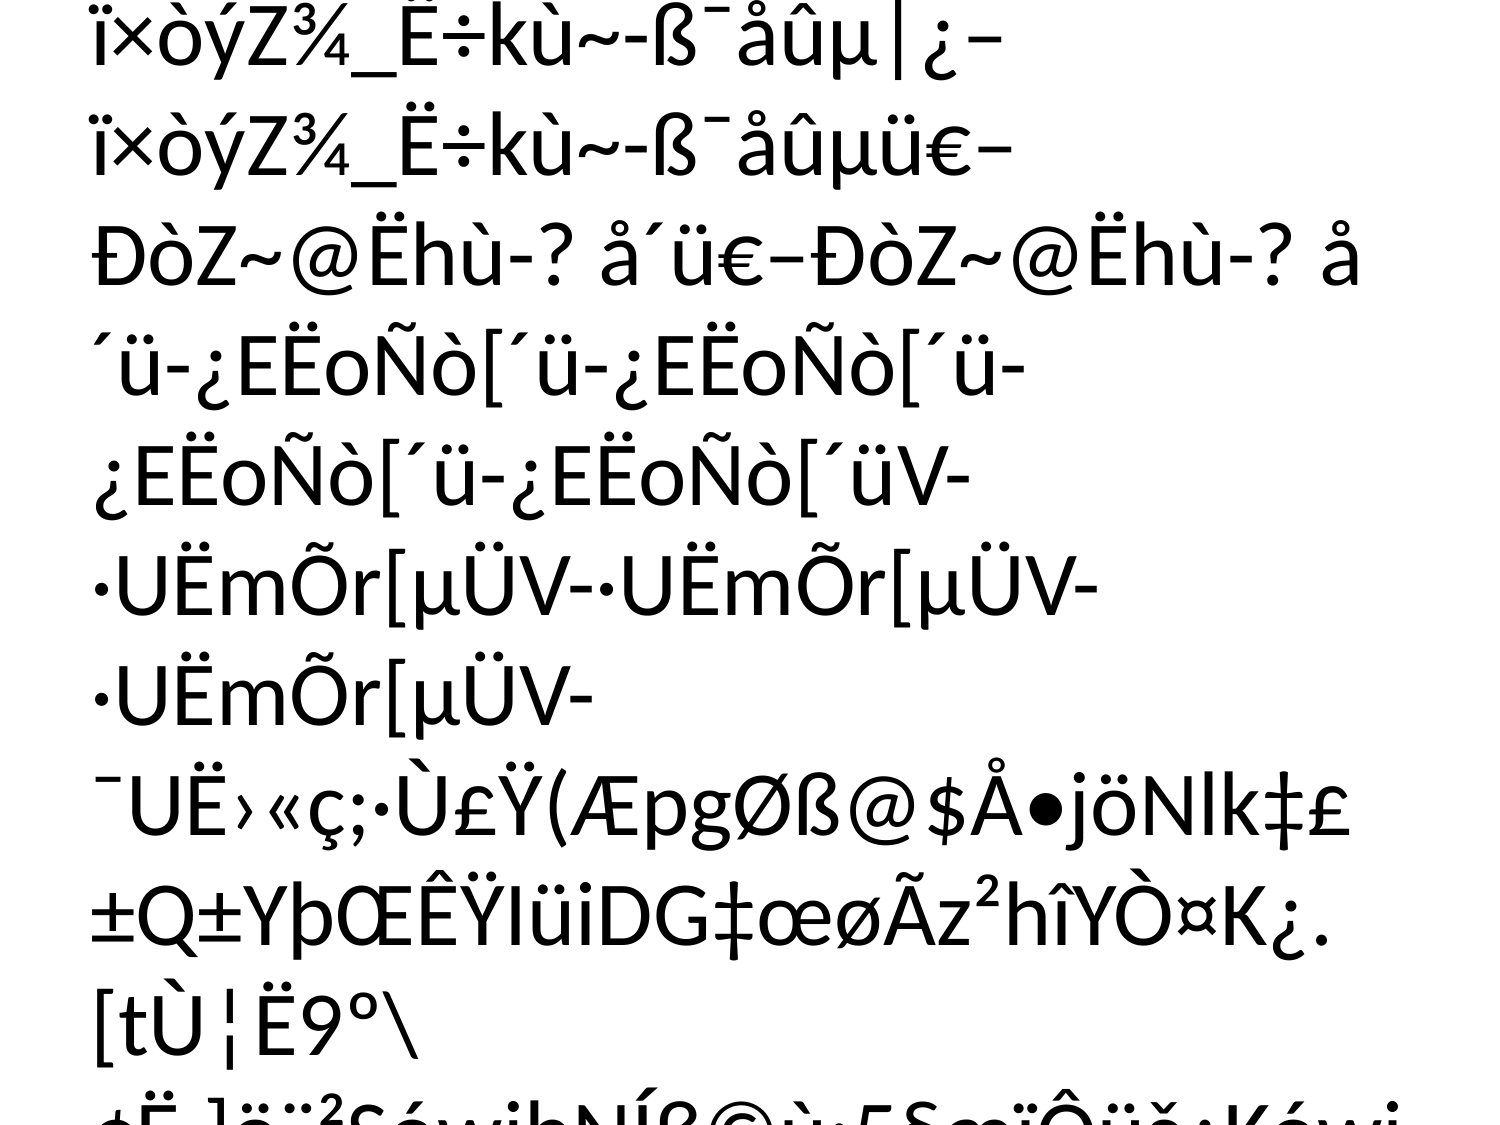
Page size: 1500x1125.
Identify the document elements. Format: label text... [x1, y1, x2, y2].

title -œâCó¦ø”mSUeØ£´ªUóýdT°n©Ü`8$UÓ(*¦P¯tÅ-•²pTI÷G…t¥Ž®(e4ƒTEá¾´}ì„D°ÏÒLº¥½Ž*ÙêÚ-må–¨¡}TÓ>†ÒÕNQ Û‘ZÛ9:jÚûH›Ú 2Û™#Q8…ì¤¼TP¶kxp¢>£É‘>ðùðÐ²ô¢T°DË¤¢£2‹UÍRÇUºYkéf=—Tø”Iµ„,&ysÆ‚±Ü)R®$Å&DdKf**™VÕ’™ šRfªUË´ê6™É.sR¬MŽ„béX›ªÉXkÕ¬XkÕu¬MWe¬MñÊX›âÕ±6U×±6Å¬b­UõiK¤û+S¤;h[¤ÆH·kk¤¹is¤hy6{¤ˆ9Z´=ä*á6ŠåÊö +°÷Ñ*ØHùi%lÔ›6²”¹UFhdÖ˜ôíMb’µ¤döAº²˜½²–bÌÂêžPJŸ®§:d¦'Ü¶I£&³C$‰ðlH2ÝKwÉü– Ïµz—Ìãšü®5¦N’€?#½7ÝC6–‘Ëè$–@f|& ¨þ6whÑ3G¢£Æ ñ oÌX)²X Â]z¤o ÈV'Ùš$Û† r³n¶.Ì7GÅÆðÐHo &›ÕP|Ýp˜w¬‹‡3¤¼Dt4÷hI²âIq¡ ÕŽ˜•ä{´Õ²ÙÆ™¥+VÏŒµ#¡!5‚ÊÉõáä†prb@æÓ!=Å pŠØ˜Sã÷È)FÔG“ì@îoR4Áäârr ˜\ROn&Ö NçAÿ*8o²O6õ*ŸL¹¼T²¥©Y—~]tÙ¢ËV]¶é²]—st9W—KtÙ©Ë.]öèRåq-ÍMºÔr›µÜf-·YËmÖr›µÜf-·YËmÖr›µÜf-Wç‰-ÍÝºÔò›µ|¿–ï×òýZ¾_Ë÷kù~-ß¯åûµ|¿–ï×òýZ¾_Ë÷kù~-ß¯åûµü€–ÐòZ~@Ëhù-? å´ü€–ÐòZ~@Ëhù-? å´ü-¿EËoÑò[´ü-¿EËoÑò[´ü-¿EËoÑò[´ü-¿EËoÑò[´üV-·UËmÕr[µÜV-·UËmÕr[µÜV-·UËmÕr[µÜV-¯UË›«ç;·Ù£Ÿ(ÆpgØß@$Å•jöNlk‡£±Q±YþŒÊŸIüiDG‡œøÃz²hîYÒ¤K¿.[tÙ¦Ë9º\¢Ë.]ö¨²SówjþNÍß©ù;5§æïÔüš¿Kówiþ.Íß¥ù»4—æïÒü]š¿[ówkþnÍß­ù»5·æïÖüÝš¿Gó÷hþÍß£ù{4æïÑü=š¿Wó÷j¾^Í×kÙ­Y—]¶ê²]—suÙ©Ën]öj;iþNÍß©ù;5§æïÔüš¿Sówiþ.Íß¥ù»4—æïÒü]š¿KówkþnÍß­ù»5·æïÖüÝš¿[ó÷hþÍß£ù{4æïÑü=š¿Gó÷jþ^Í×«ùzçfI÷OŸ*ºž:NrU}8Ý7£}ö>©Ä)/½qÒÙ‰©ÑŠlÄ CÚ{§ÆÍQÇdv}¡Ht¿TG‘&ðÚOÊæÎÜIÂÓ/wÒ¤Vx†‰Ùú¦”@ZÑ™&8¹aÂèSßj¢“¹&È)8}ÂRÕ3Lzò1ßÜ)_m7Z™é@rÌ·UT4T~æoR§±¿Y¾P¶eÈg‚ÙƒˆgÈa%êÑß³d…G‡G\²ÛH01œÑ—„»AQ‡º4gªr_âƒ{2ÃCIÈÏ¡¿koò!Ä¼ûB±D¸?é Æú"™ÉÑ¸x÷G¡Ôd7uÇís+¦>Ä½p59¤„â#ŠüØ”(u)ñPË„(‚kƒº¥A «36œ"q”Ç"!>60xð(>:'àN1Mâë—9 „š]²ãÕ%íƒ9eÀ‚* 4‰p¨Ù-yÂ£qÐÆÄç‹p|Ä£¦¦fïÁkxê]/Öé \«SW¸T§žä•:U“ê^§S•±H2žê·K[-´7ŒXµìÔ [75, 45, 1425, 233]
